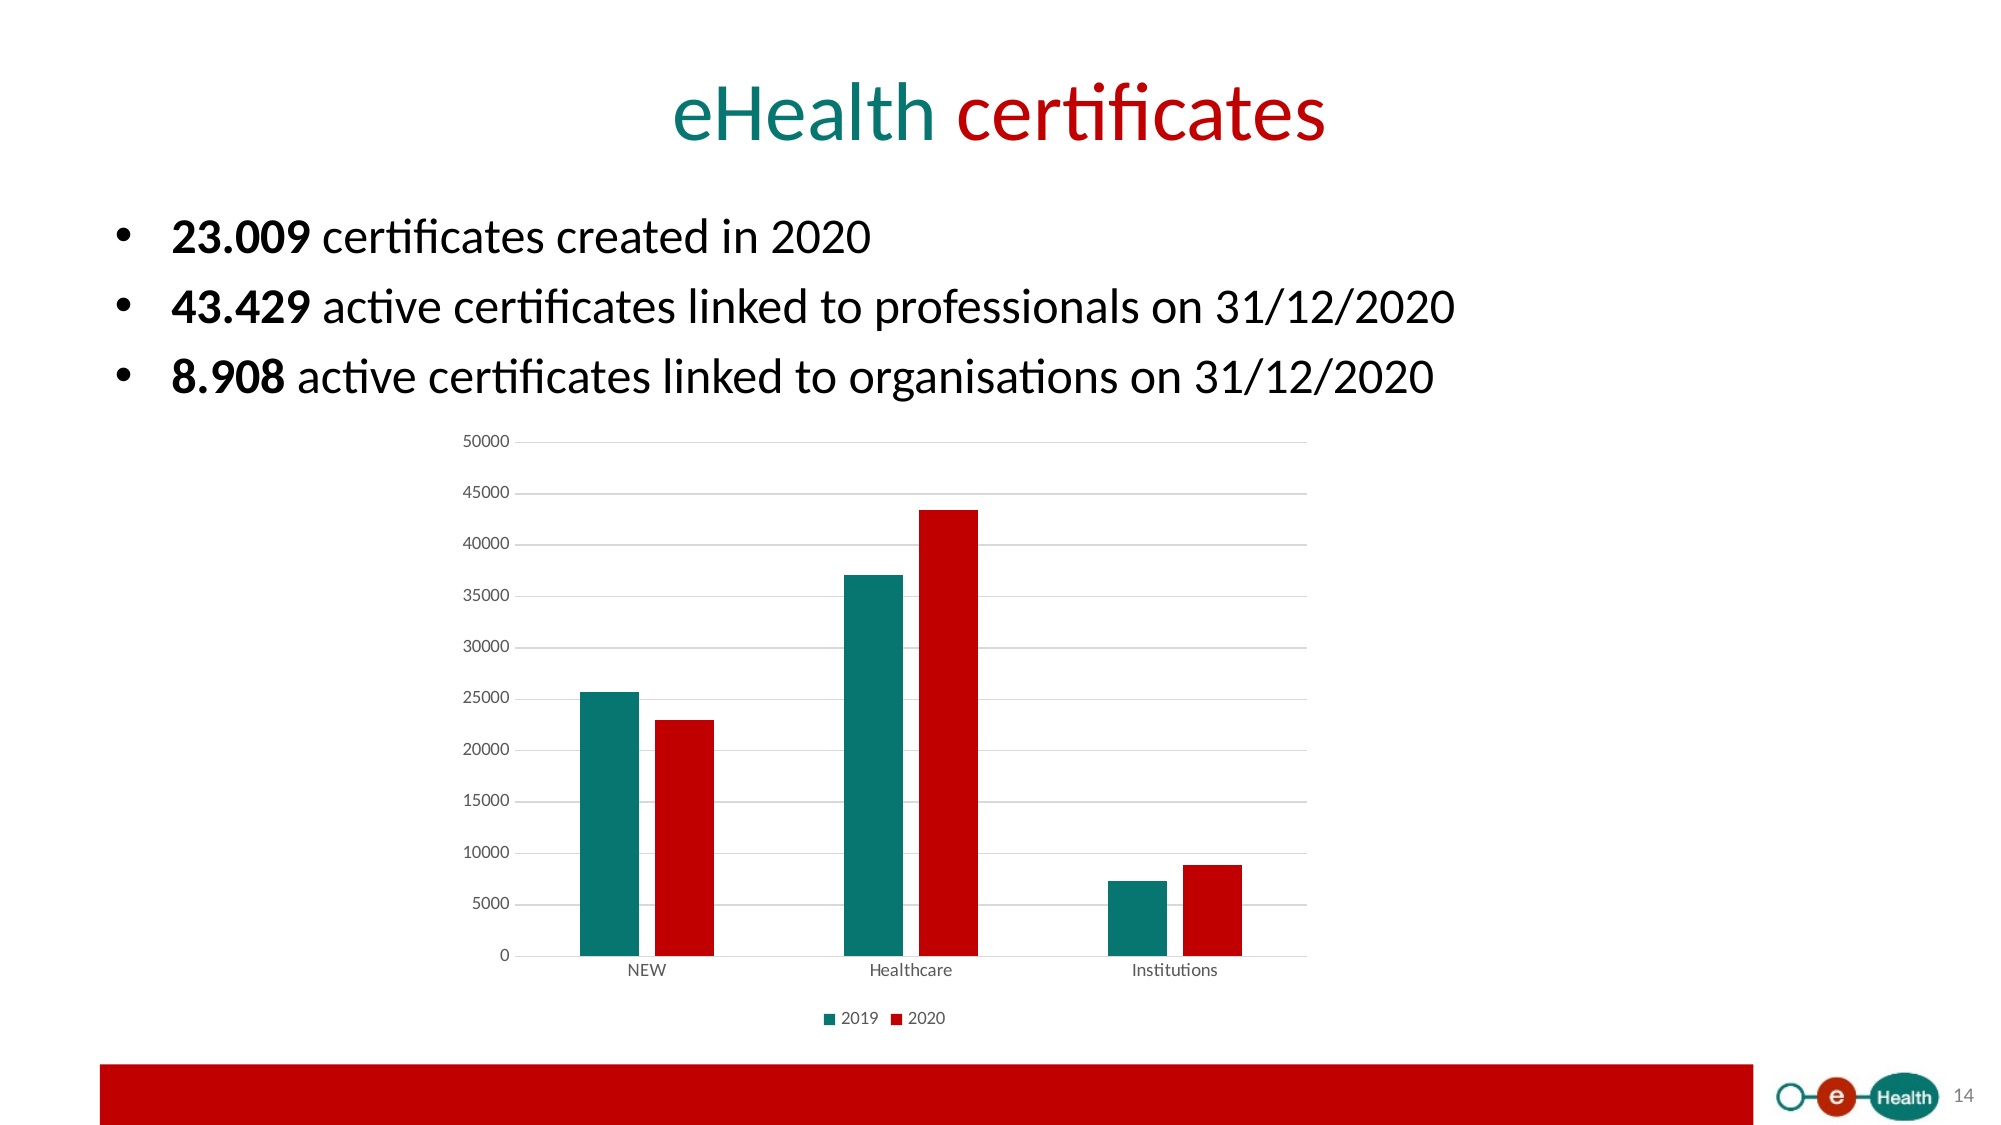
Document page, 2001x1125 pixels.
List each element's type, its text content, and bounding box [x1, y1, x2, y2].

slide_number 14 [1824, 1064, 1990, 1125]
chart [444, 420, 1325, 1036]
title eHealth certificates [99, 30, 1900, 184]
list 23.009 certificates created in 2020 43.429 active certificates linked to professionals on 31/12/2020 8.908 active certificates linked to organisations on 31/12/2020 [99, 196, 1900, 1064]
picture [1767, 1064, 1824, 1124]
